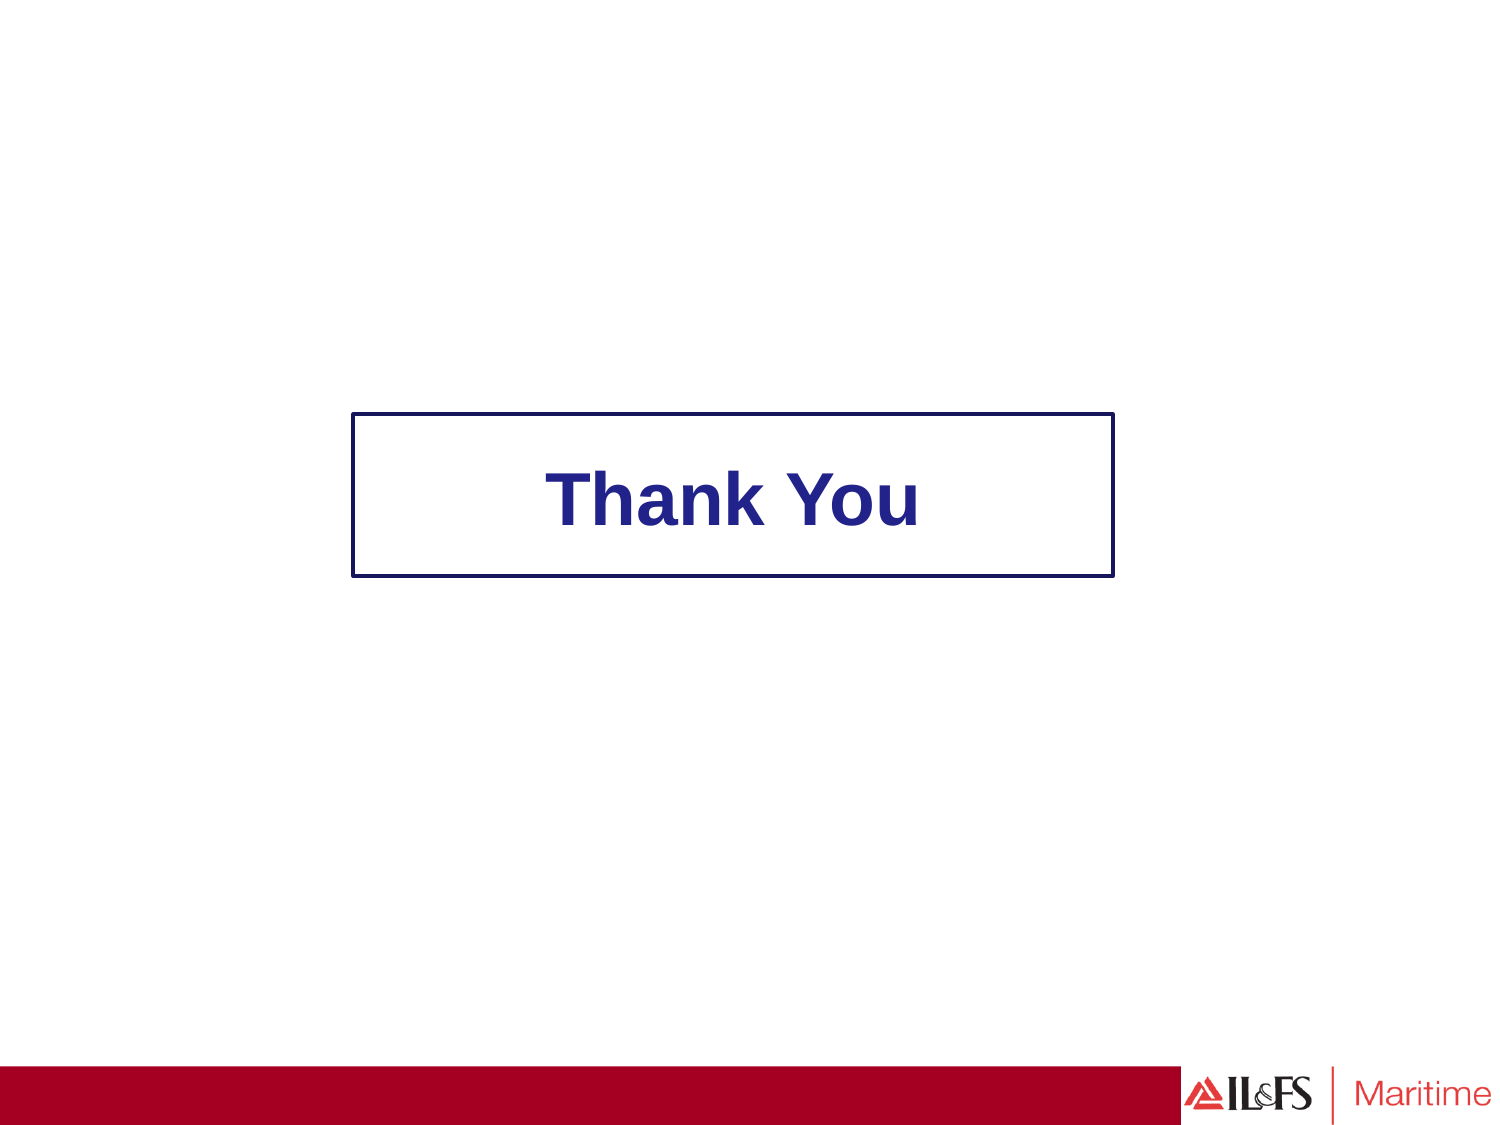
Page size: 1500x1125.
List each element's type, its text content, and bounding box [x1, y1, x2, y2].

picture [1181, 1066, 1493, 1125]
text_box Thank You [351, 412, 1115, 578]
